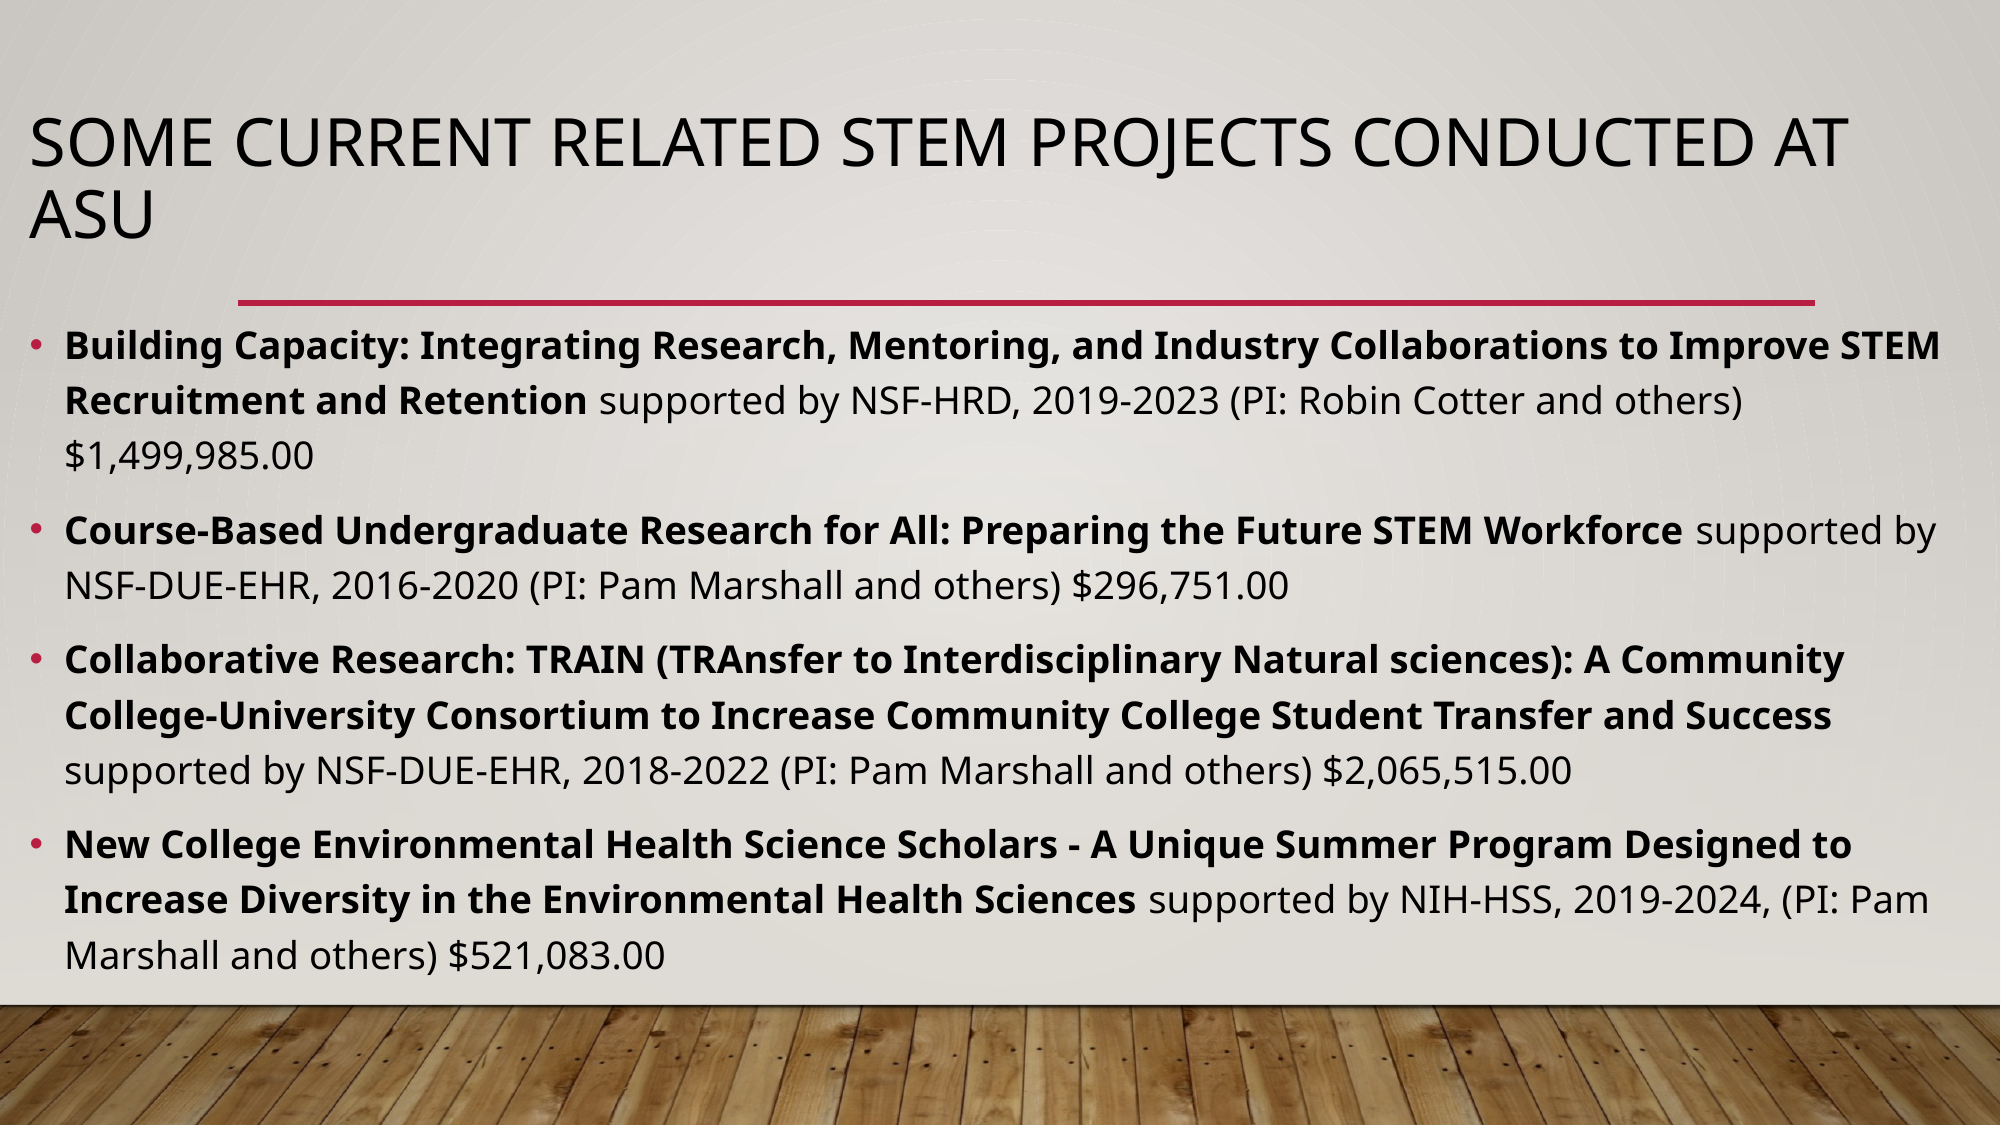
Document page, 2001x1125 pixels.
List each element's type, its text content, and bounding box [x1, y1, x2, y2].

title Some Current Related STEM Projects Conducted at ASU [14, 101, 2000, 274]
picture [0, 1005, 2000, 1125]
list Building Capacity: Integrating Research, Mentoring, and Industry Collaborations to Improve STEM Recruitment and Retention supported by NSF-HRD, 2019-2023 (PI: Robin Cotter and others) $1,499,985.00 Course-Based Undergraduate Research for All: Preparing the Future STEM Workforce supported by NSF-DUE-EHR, 2016-2020 (PI: Pam Marshall and others) $296,751.00 Collaborative Research: TRAIN (TRAnsfer to Interdisciplinary Natural sciences): A Community College-University Consortium to Increase Community College Student Transfer and Success supported by NSF-DUE-EHR, 2018-2022 (PI: Pam Marshall and others) $2,065,515.00 New College Environmental Health Science Scholars - A Unique Summer Program Designed to Increase Diversity in the Environmental Health Sciences supported by NIH-HSS, 2019-2024, (PI: Pam Marshall and others) $521,083.00 [14, 304, 1973, 993]
